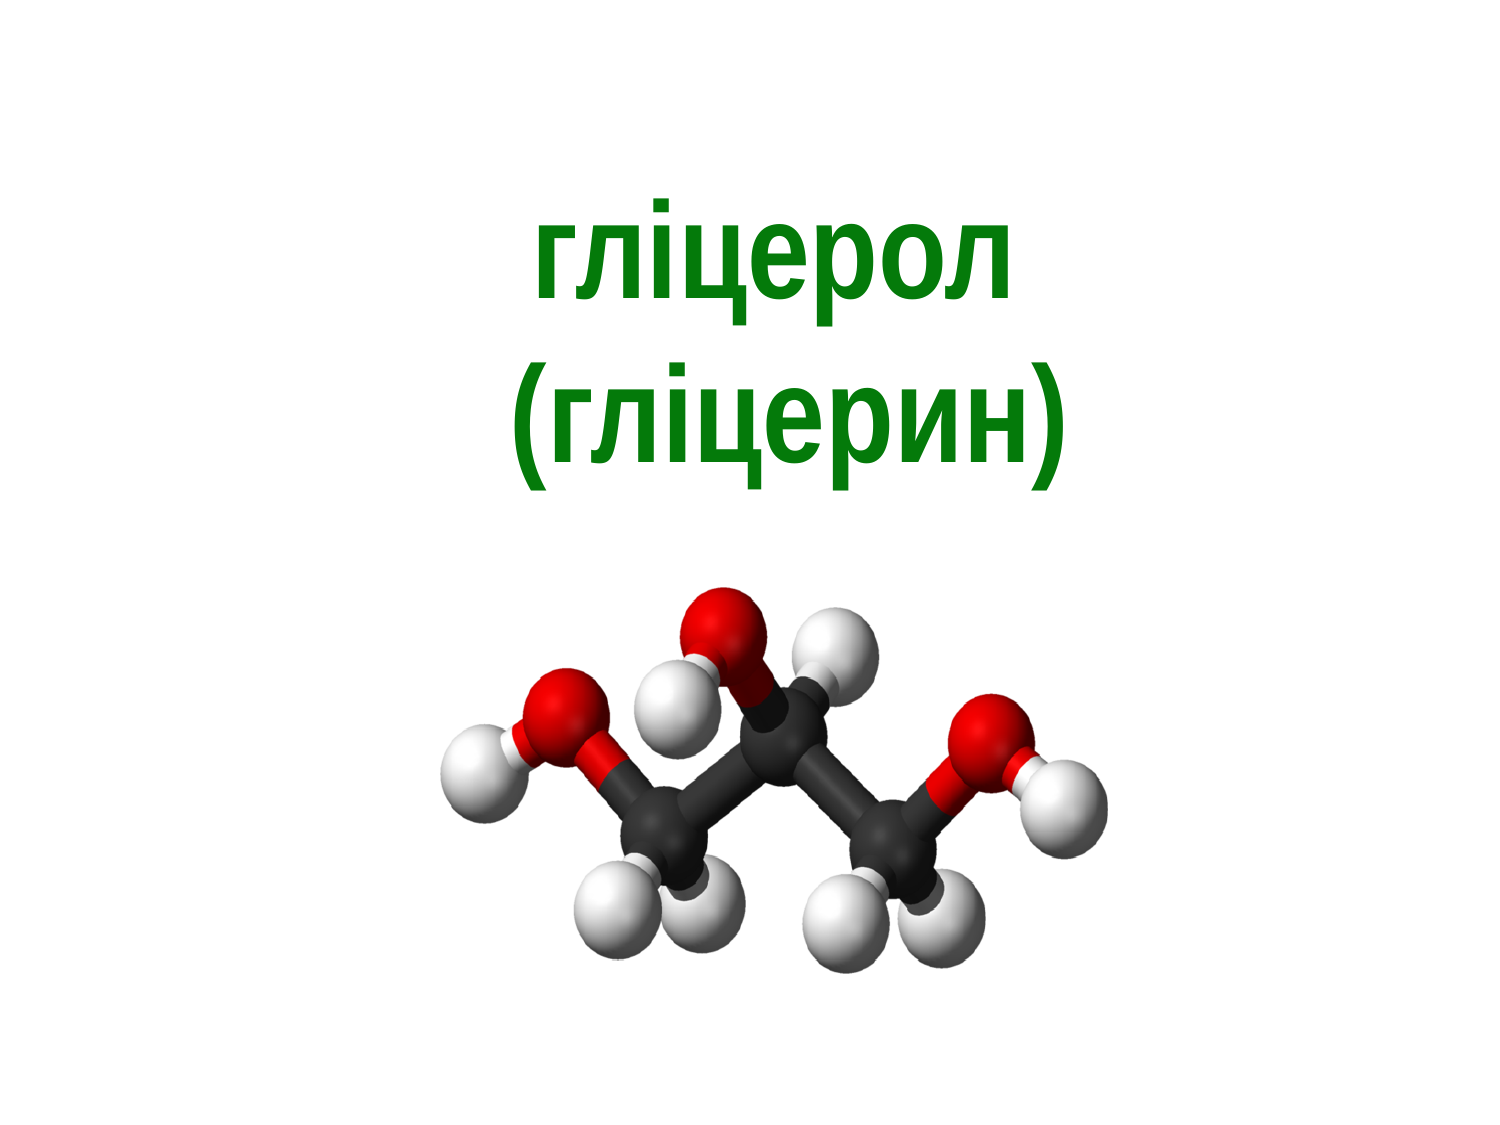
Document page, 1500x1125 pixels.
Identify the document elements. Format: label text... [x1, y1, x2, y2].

picture [407, 550, 1142, 1012]
title гліцерол (гліцерин) [99, 231, 1450, 420]
